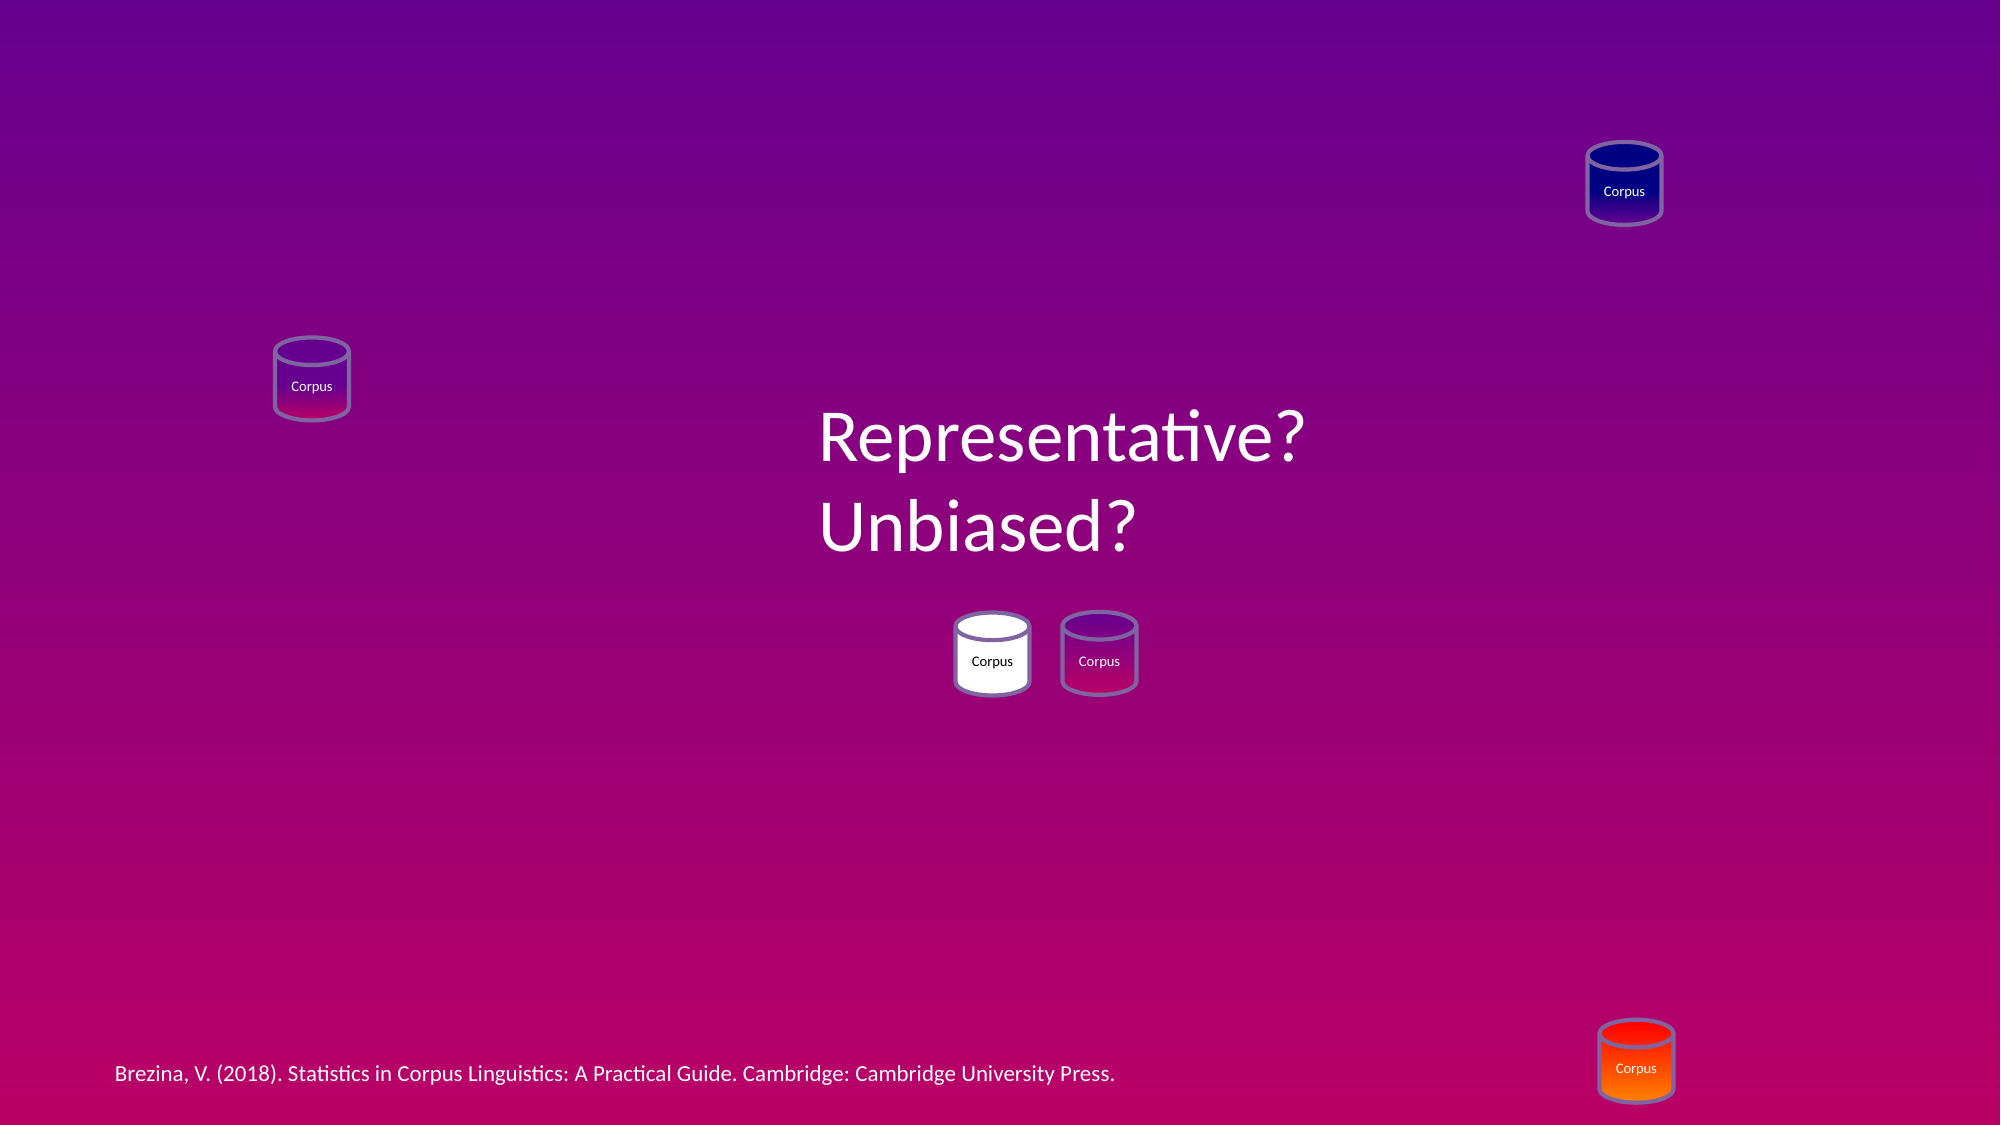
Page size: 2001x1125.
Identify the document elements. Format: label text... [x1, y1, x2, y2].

text_box Corpus [953, 610, 1032, 698]
text_box Corpus [1585, 139, 1664, 227]
text_box Corpus [1060, 609, 1139, 697]
text_box Corpus [272, 335, 352, 423]
text_box Corpus [1597, 1017, 1676, 1105]
text_box Representative? Unbiased? [803, 378, 1604, 574]
footer Brezina, V. (2018). Statistics in Corpus Linguistics: A Practical Guide. Cambridge: Cambridge University Press. [99, 1042, 1317, 1103]
